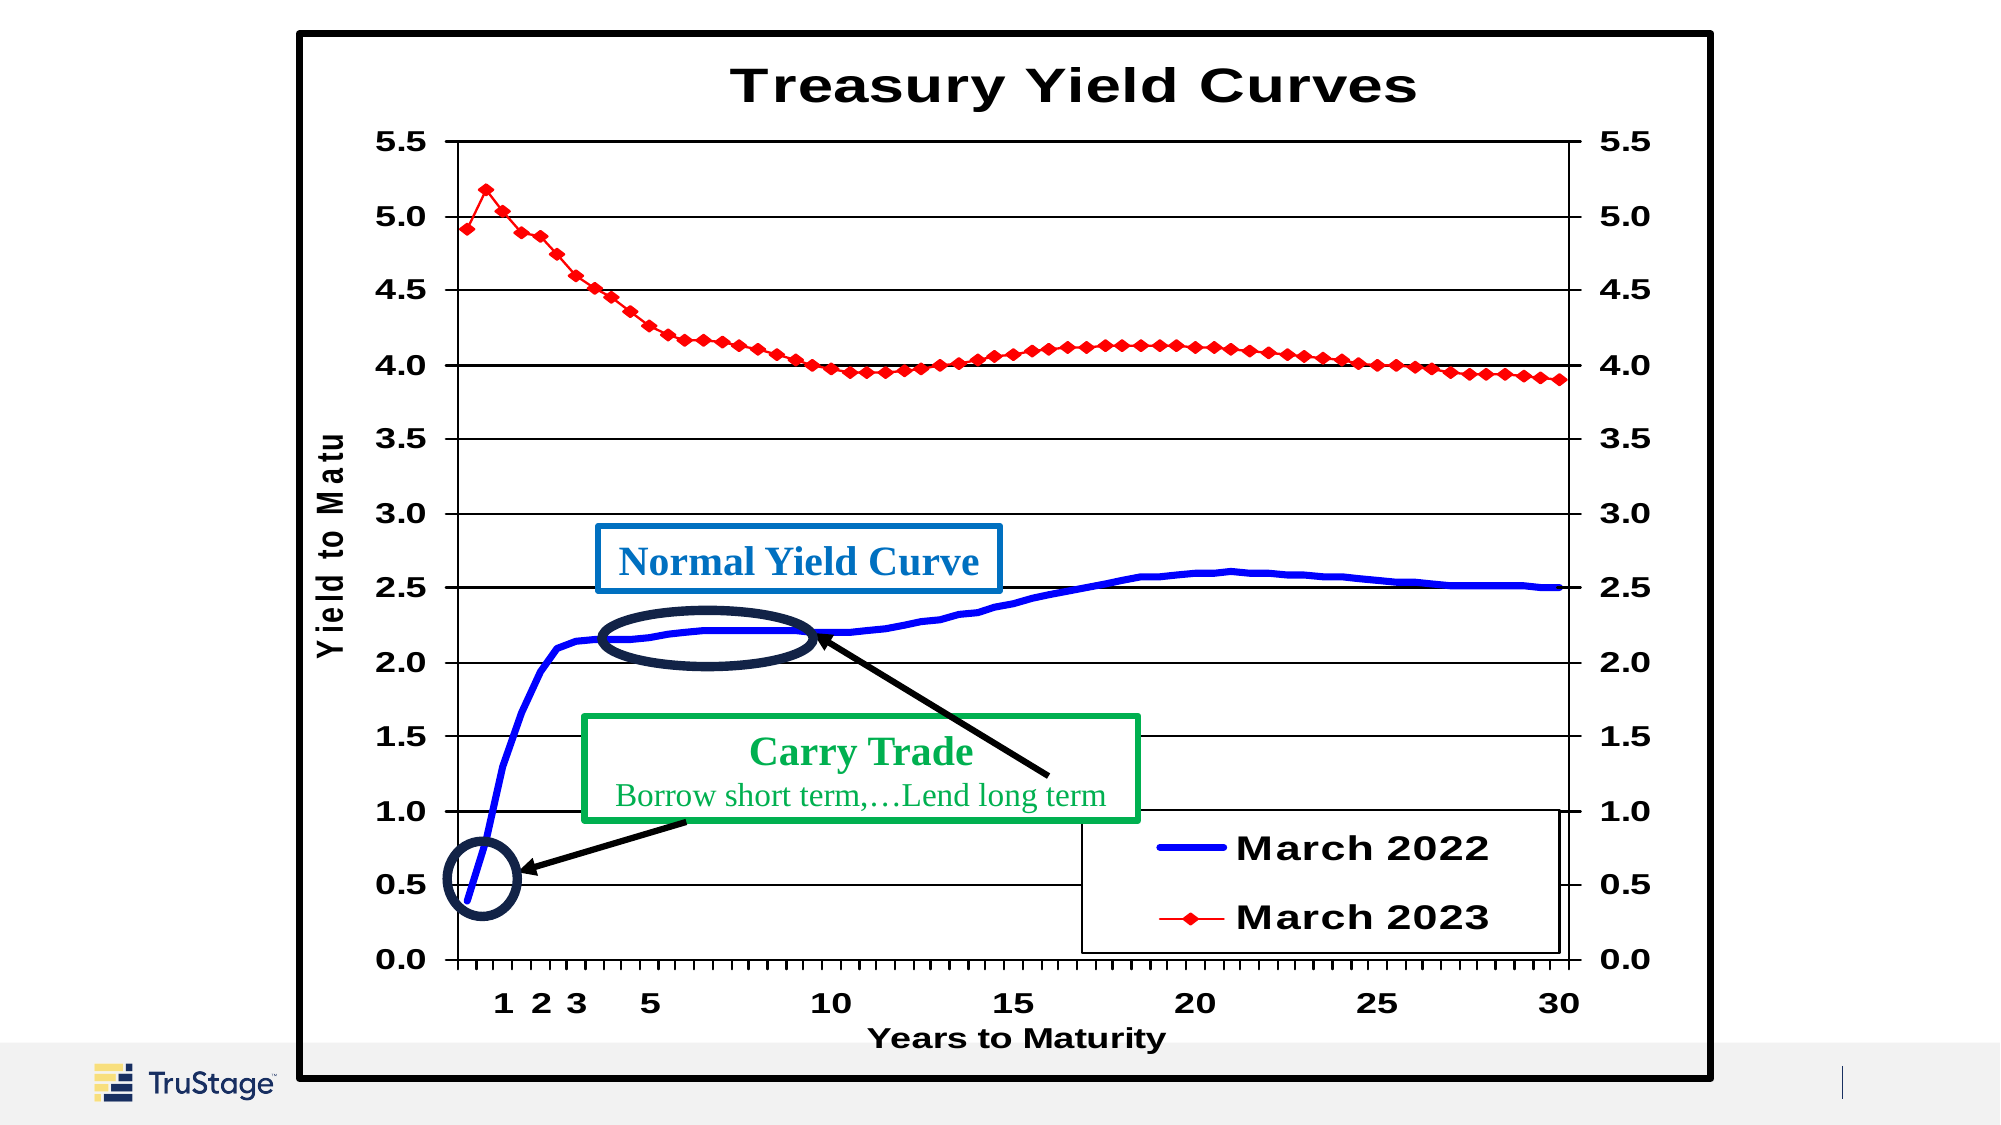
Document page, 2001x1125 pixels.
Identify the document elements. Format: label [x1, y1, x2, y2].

text_box [287, 24, 1725, 1088]
text_box [813, 632, 1049, 777]
text_box [517, 821, 687, 873]
picture [72, 1041, 299, 1124]
